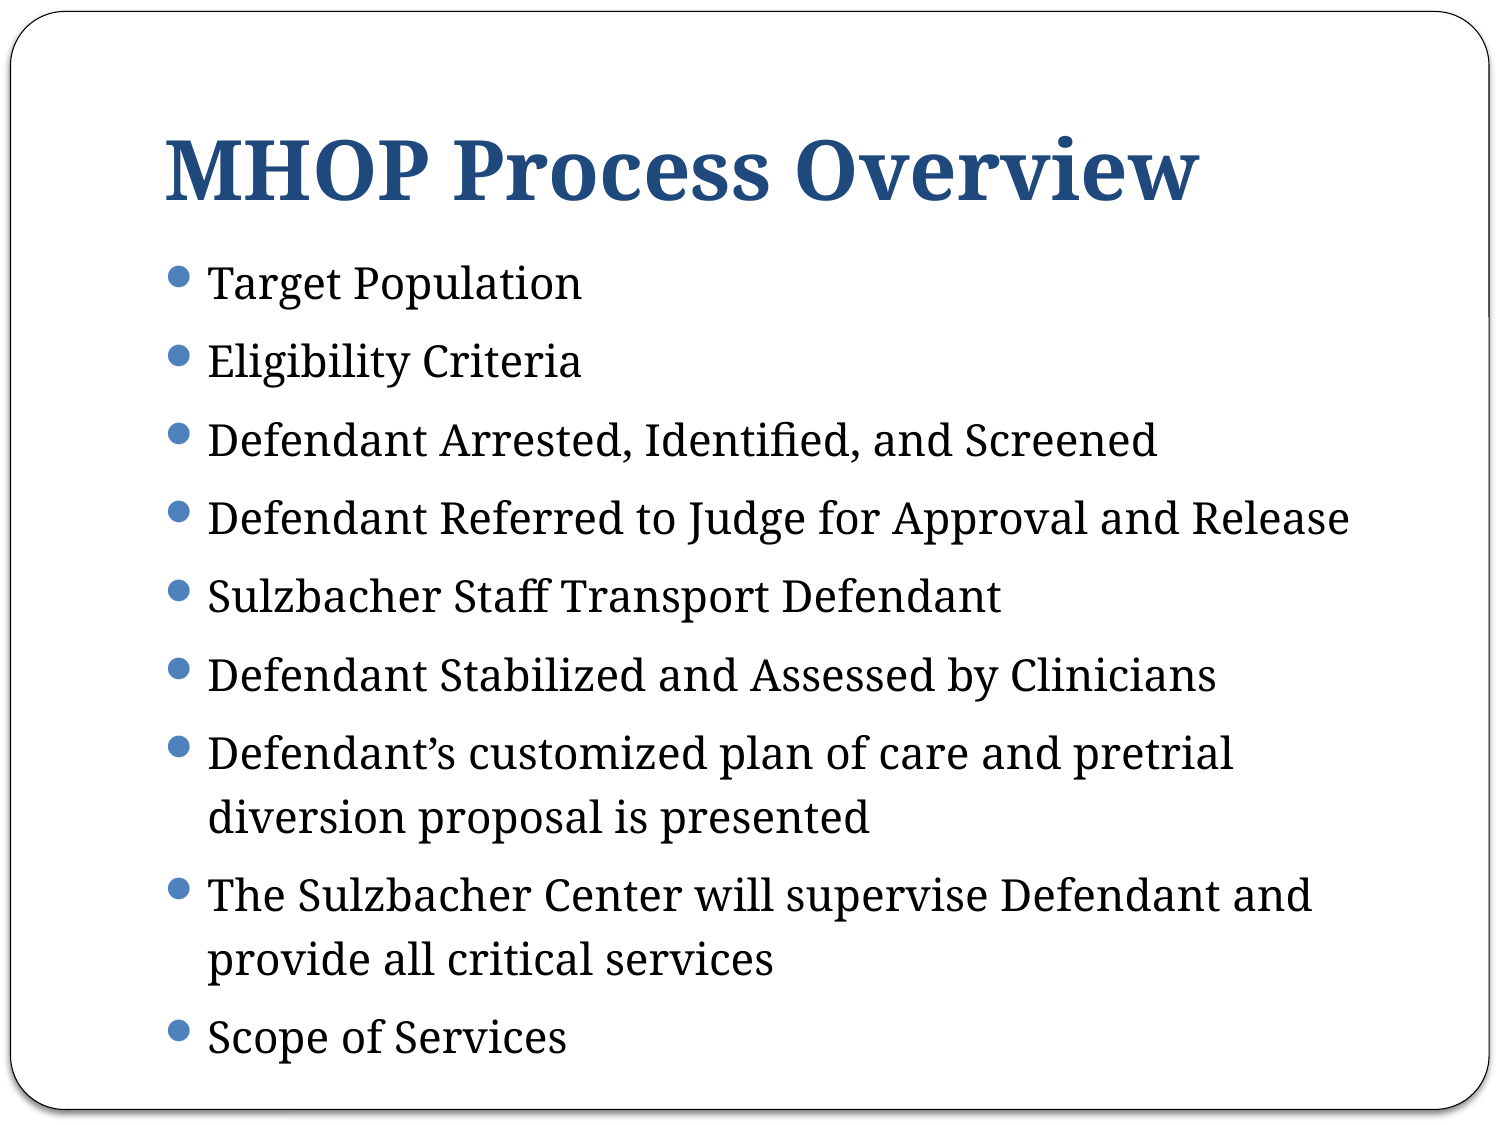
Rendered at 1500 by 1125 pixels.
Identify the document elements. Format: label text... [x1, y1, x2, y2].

title MHOP Process Overview [150, 45, 1425, 233]
list Target Population Eligibility Criteria Defendant Arrested, Identified, and Screened Defendant Referred to Judge for Approval and Release Sulzbacher Staff Transport Defendant Defendant Stabilized and Assessed by Clinicians Defendant’s customized plan of care and pretrial diversion proposal is presented The Sulzbacher Center will supervise Defendant and provide all critical services Scope of Services [150, 237, 1425, 1088]
